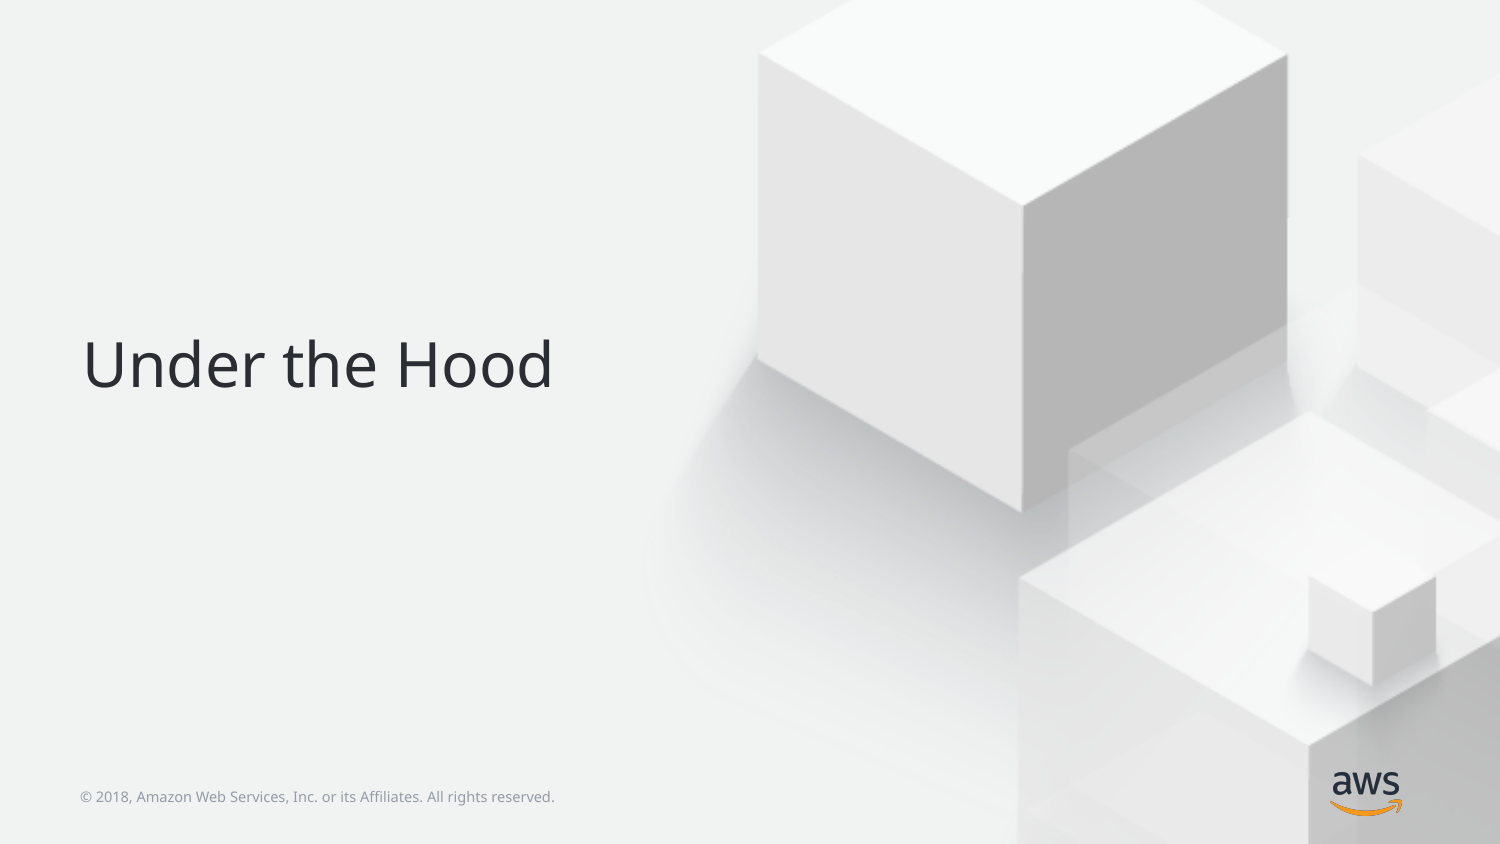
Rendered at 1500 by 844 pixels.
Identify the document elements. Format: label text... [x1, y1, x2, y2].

picture [0, 0, 1500, 844]
title Under the Hood [67, 259, 1064, 465]
